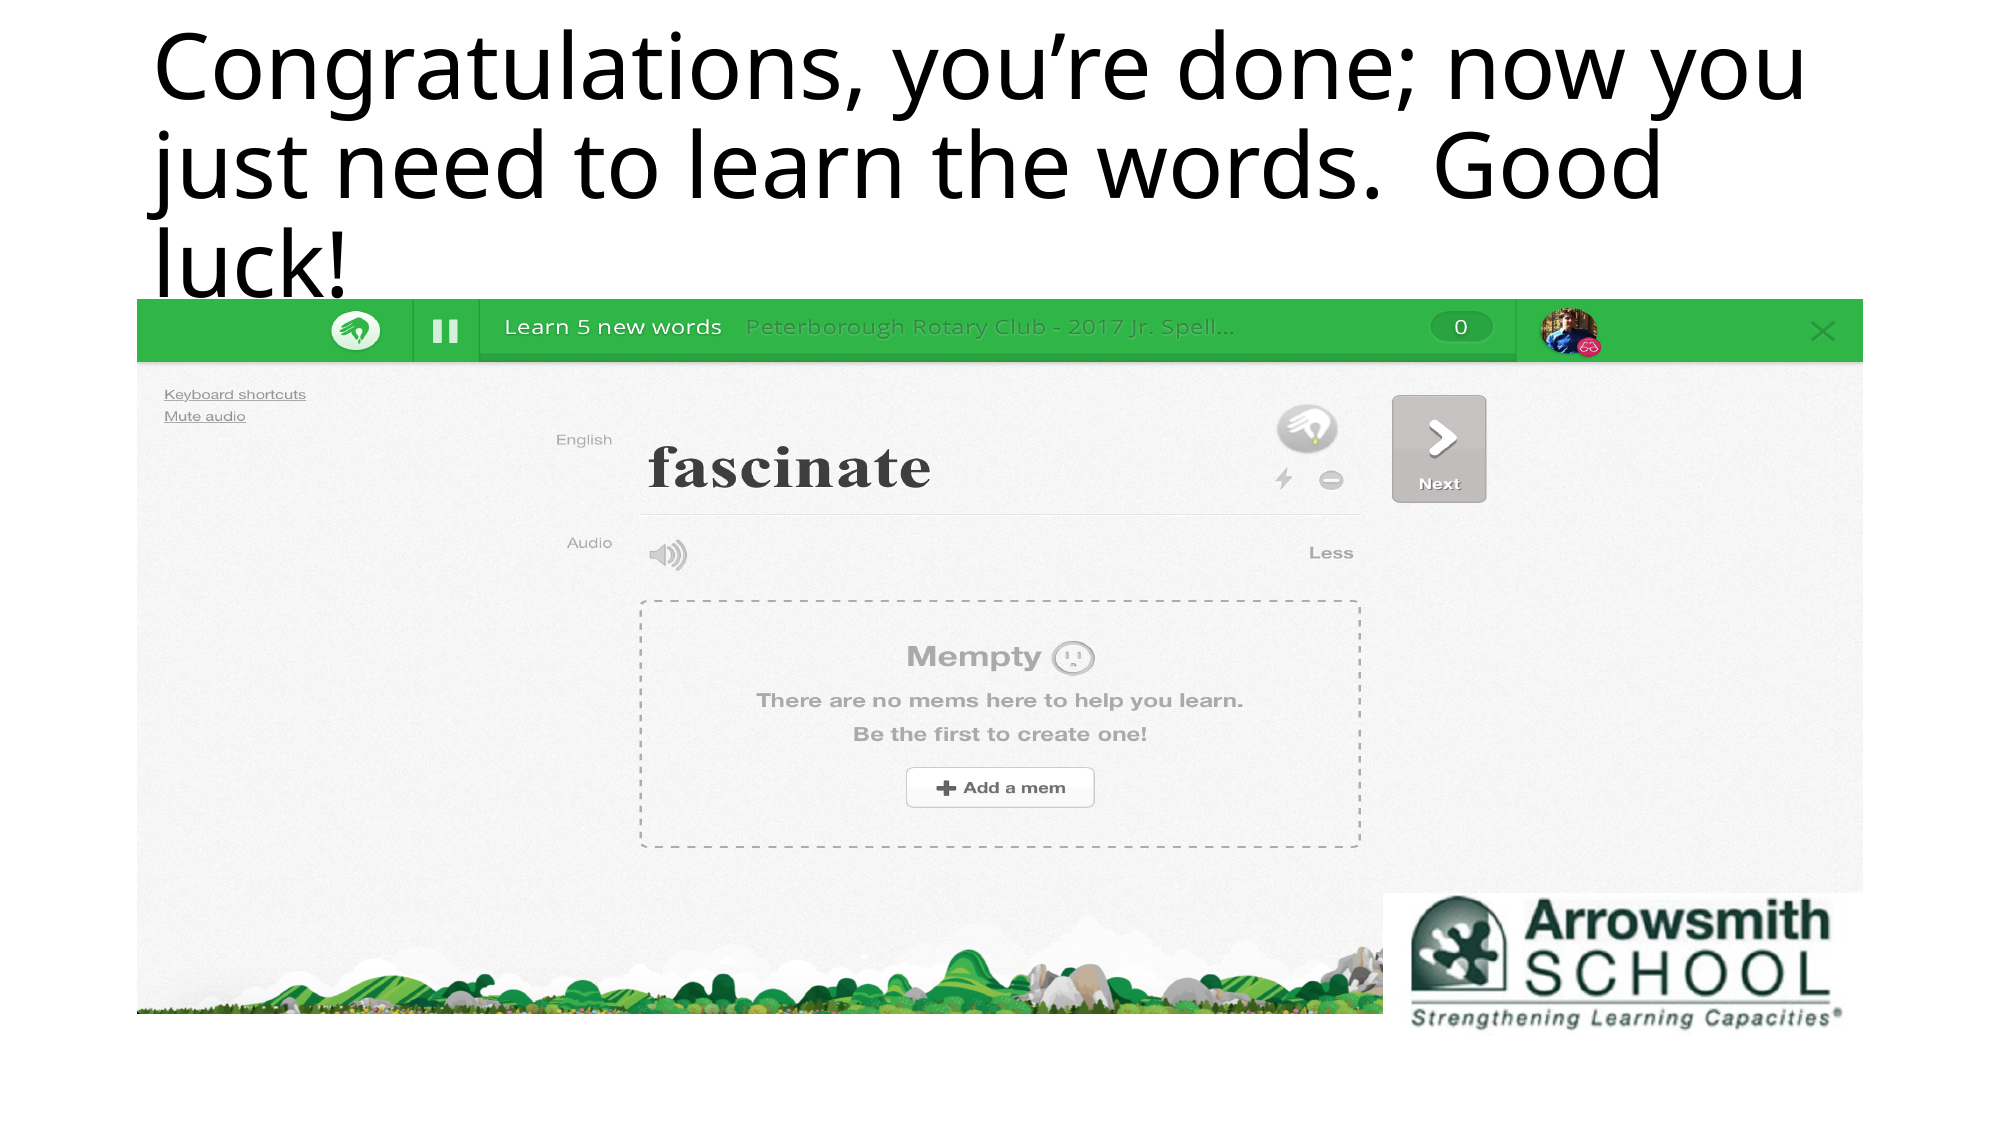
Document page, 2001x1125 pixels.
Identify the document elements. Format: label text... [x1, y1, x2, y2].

title Congratulations, you’re done; now you just need to learn the words. Good luck! [137, 59, 1863, 278]
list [137, 299, 1863, 1014]
picture [1383, 893, 1863, 1036]
